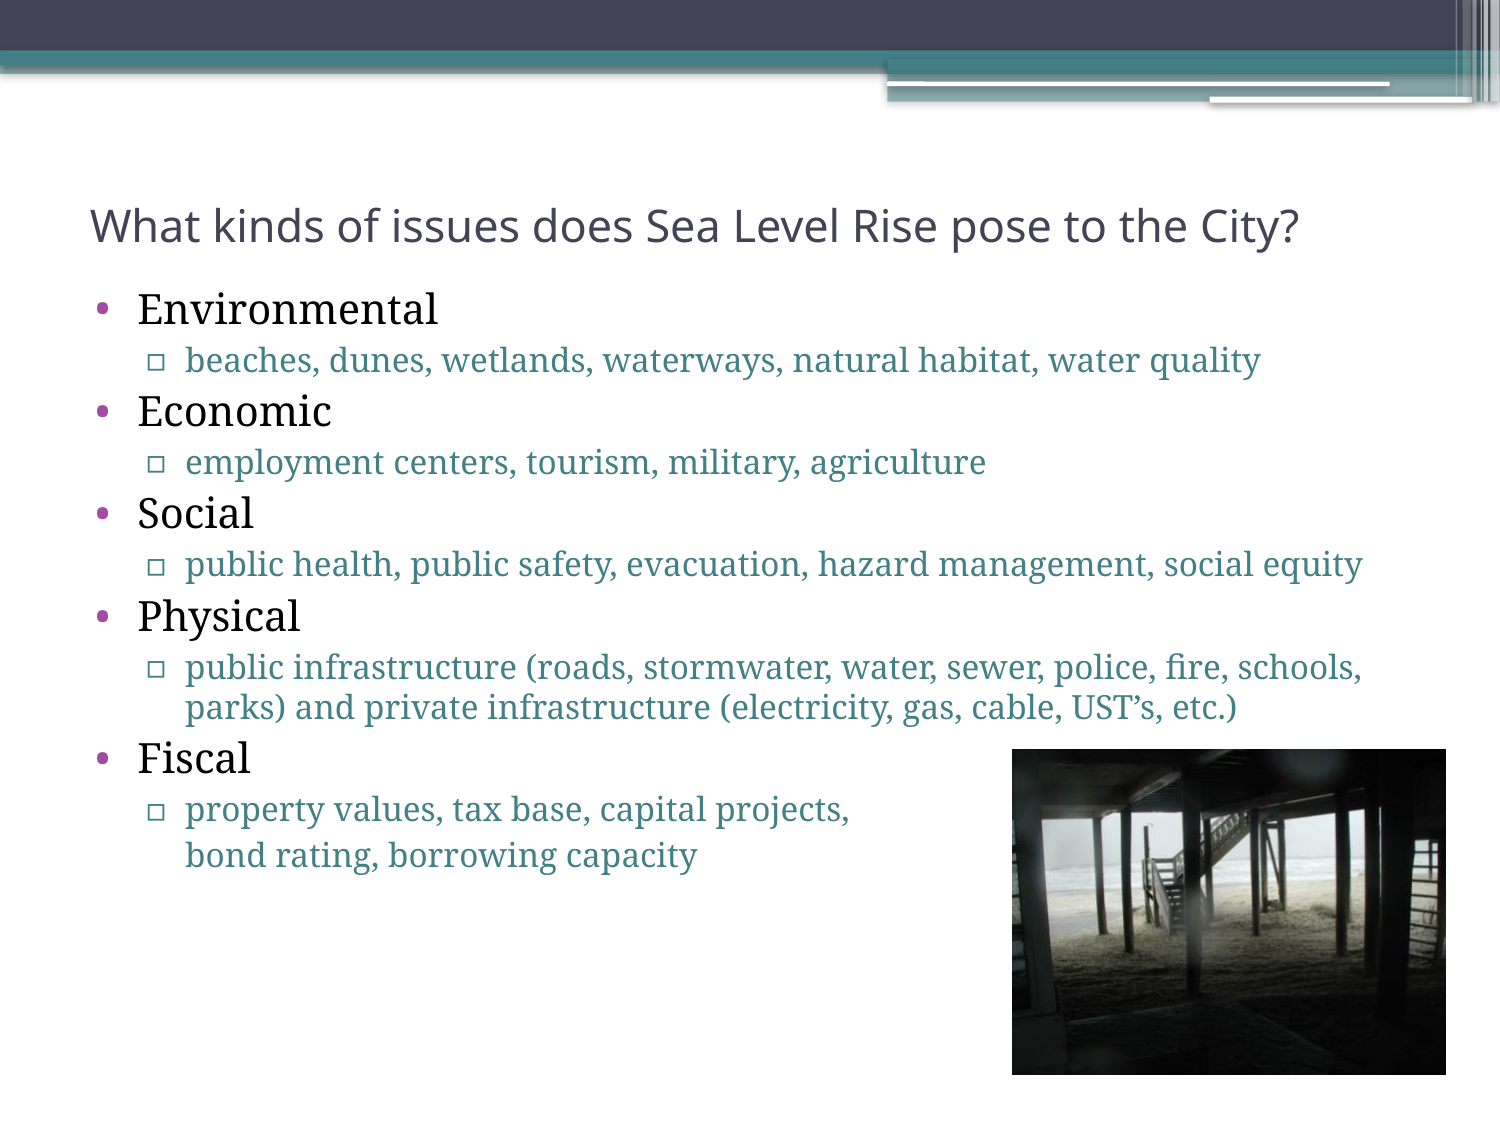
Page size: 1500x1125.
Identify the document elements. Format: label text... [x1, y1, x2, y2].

title What kinds of issues does Sea Level Rise pose to the City? [75, 187, 1425, 363]
picture [1012, 749, 1446, 1076]
list Environmental beaches, dunes, wetlands, waterways, natural habitat, water quality Economic employment centers, tourism, military, agriculture Social public health, public safety, evacuation, hazard management, social equity Physical public infrastructure (roads, stormwater, water, sewer, police, fire, schools, parks) and private infrastructure (electricity, gas, cable, UST’s, etc.) Fiscal property values, tax base, capital projects, bond rating, borrowing capacity [62, 275, 1413, 975]
